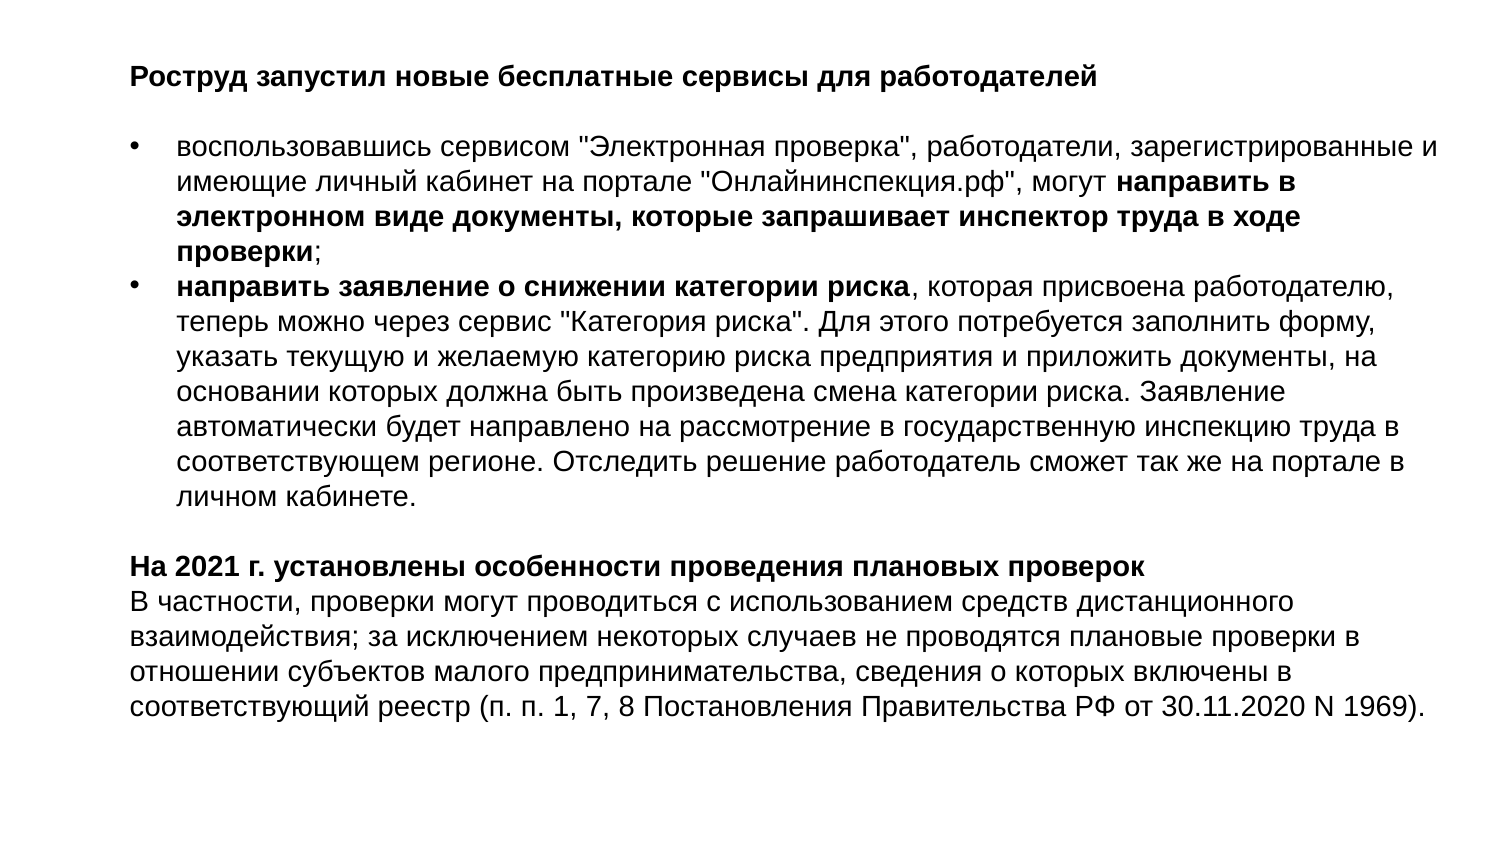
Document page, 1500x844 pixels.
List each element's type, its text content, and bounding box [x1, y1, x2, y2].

list Роструд запустил новые бесплатные сервисы для работодателей воспользовавшись сервисом "Электронная проверка", работодатели, зарегистрированные и имеющие личный кабинет на портале "Онлайнинспекция.рф", могут направить в электронном виде документы, которые запрашивает инспектор труда в ходе проверки; направить заявление о снижении категории риска, которая присвоена работодателю, теперь можно через сервис "Категория риска". Для этого потребуется заполнить форму, указать текущую и желаемую категорию риска предприятия и приложить документы, на основании которых должна быть произведена смена категории риска. Заявление автоматически будет направлено на рассмотрение в государственную инспекцию труда в соответствующем регионе. Отследить решение работодатель сможет так же на портале в личном кабинете. На 2021 г. установлены особенности проведения плановых проверок В частности, проверки могут проводиться с использованием средств дистанционного взаимодействия; за исключением некоторых случаев не проводятся плановые проверки в отношении субъектов малого предпринимательства, сведения о которых включены в соответствующий реестр (п. п. 1, 7, 8 Постановления Правительства РФ от 30.11.2020 N 1969). [114, 50, 1456, 776]
